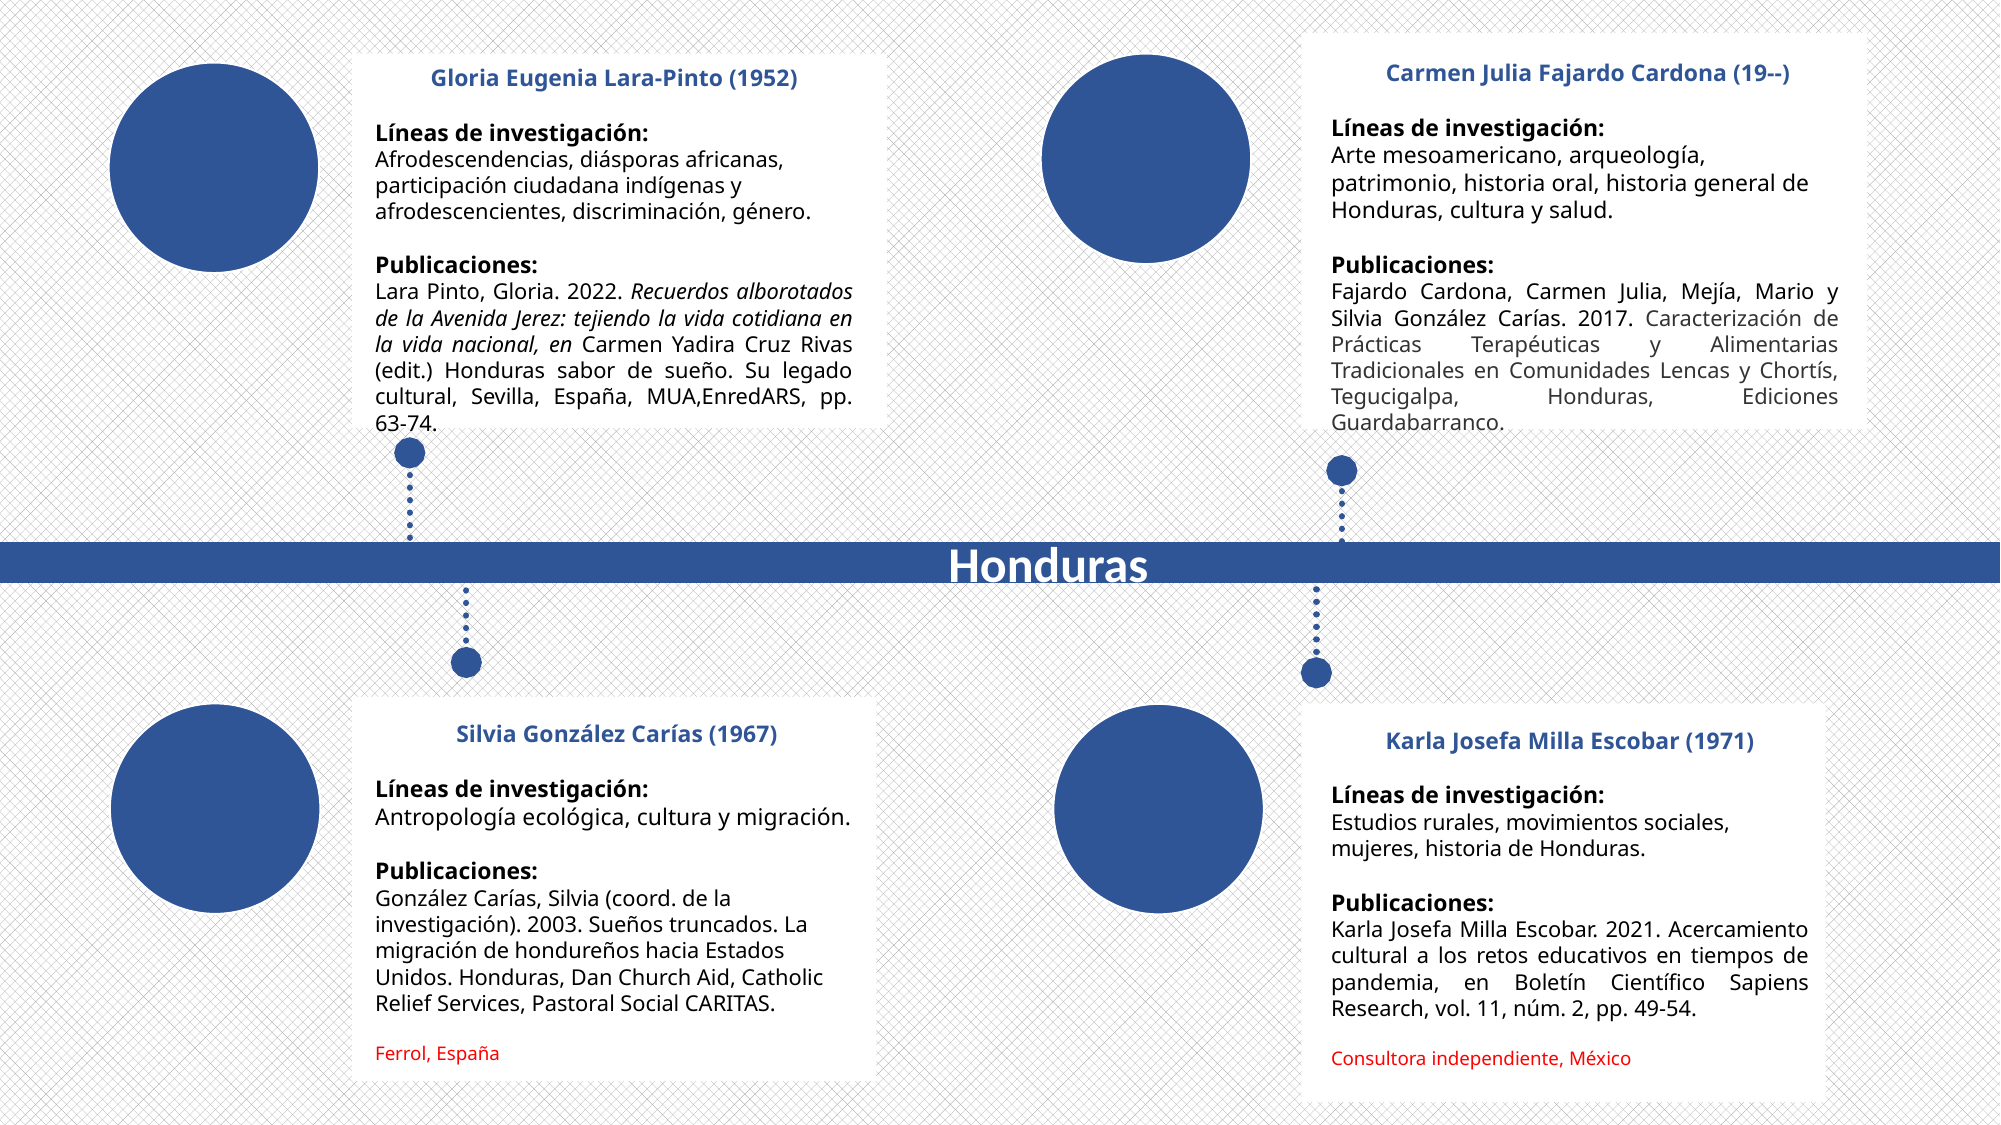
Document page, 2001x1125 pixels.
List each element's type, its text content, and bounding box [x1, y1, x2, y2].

text_box [108, 702, 322, 915]
text_box [1300, 32, 1868, 430]
text_box [1039, 52, 1253, 266]
text_box Karla Josefa Milla Escobar (1971) Líneas de investigación: Estudios rurales, movimientos sociales, mujeres, historia de Honduras. Publicaciones: Karla Josefa Milla Escobar. 2021. Acercamiento cultural a los retos educativos en tiempos de pandemia, en Boletín Científico Sapiens Research, vol. 11, núm. 2, pp. 49-54. Consultora independiente, México [1316, 718, 1825, 1077]
text_box Carmen Julia Fajardo Cardona (19--) Líneas de investigación: Arte mesoamericano, arqueología, patrimonio, historia oral, historia general de Honduras, cultura y salud. Publicaciones: Fajardo Cardona, Carmen Julia, Mejía, Mario y Silvia González Carías. 2017. Caracterización de Prácticas Terapéuticas y Alimentarias Tradicionales en Comunidades Lencas y Chortís, Tegucigalpa, Honduras, Ediciones Guardabarranco. [1316, 50, 1855, 443]
text_box Gloria Eugenia Lara-Pinto (1952) Líneas de investigación: Afrodescendencias, diásporas africanas, participación ciudadana indígenas y afrodescencientes, discriminación, género. Publicaciones: Lara Pinto, Gloria. 2022. Recuerdos alborotados de la Avenida Jerez: tejiendo la vida cotidiana en la vida nacional, en Carmen Yadira Cruz Rivas (edit.) Honduras sabor de sueño. Su legado cultural, Sevilla, España, MUA,EnredARS, pp. 63-74. [360, 56, 869, 443]
text_box Silvia González Carías (1967) Líneas de investigación: Antropología ecológica, cultura y migración. Publicaciones: González Carías, Silvia (coord. de la investigación). 2003. Sueños truncados. La migración de hondureños hacia Estados Unidos. Honduras, Dan Church Aid, Catholic Relief Services, Pastoral Social CARITAS. Ferrol, España [360, 712, 869, 1072]
text_box [1300, 702, 1827, 1103]
text_box [107, 61, 321, 275]
text_box Honduras [933, 525, 1174, 562]
text_box [351, 53, 888, 429]
text_box [1052, 702, 1265, 916]
text_box [351, 696, 877, 1082]
text_box Honduras [933, 563, 1174, 600]
